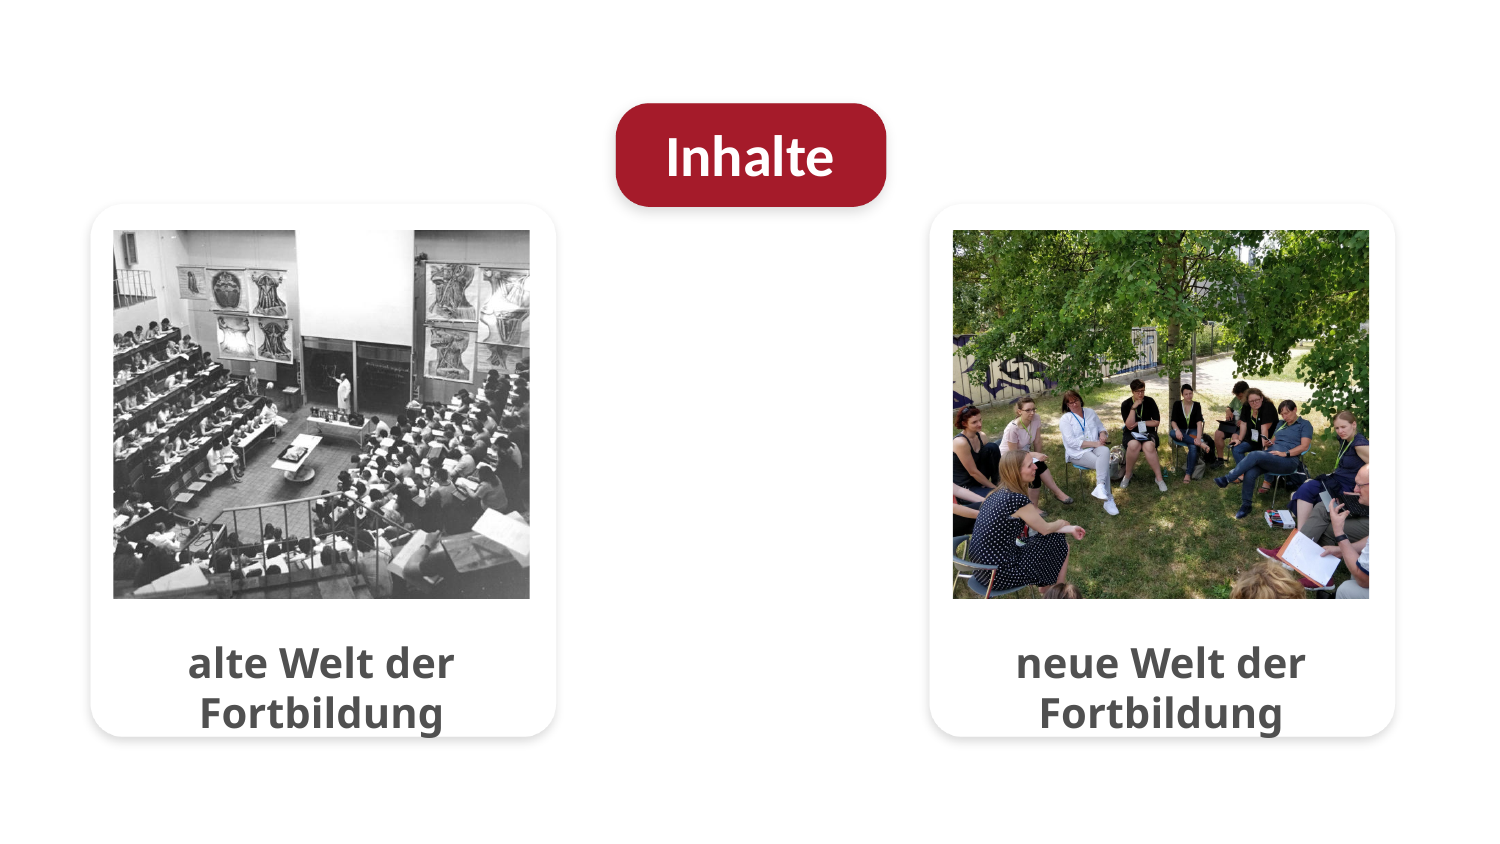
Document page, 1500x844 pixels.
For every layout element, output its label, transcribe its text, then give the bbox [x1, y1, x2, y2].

picture [75, 193, 569, 755]
text_box Inhalte [638, 103, 862, 204]
picture [914, 193, 1408, 755]
picture [596, 90, 904, 231]
text_box neue Welt der Fortbildung [915, 621, 1408, 752]
text_box alte Welt der Fortbildung [94, 621, 549, 752]
